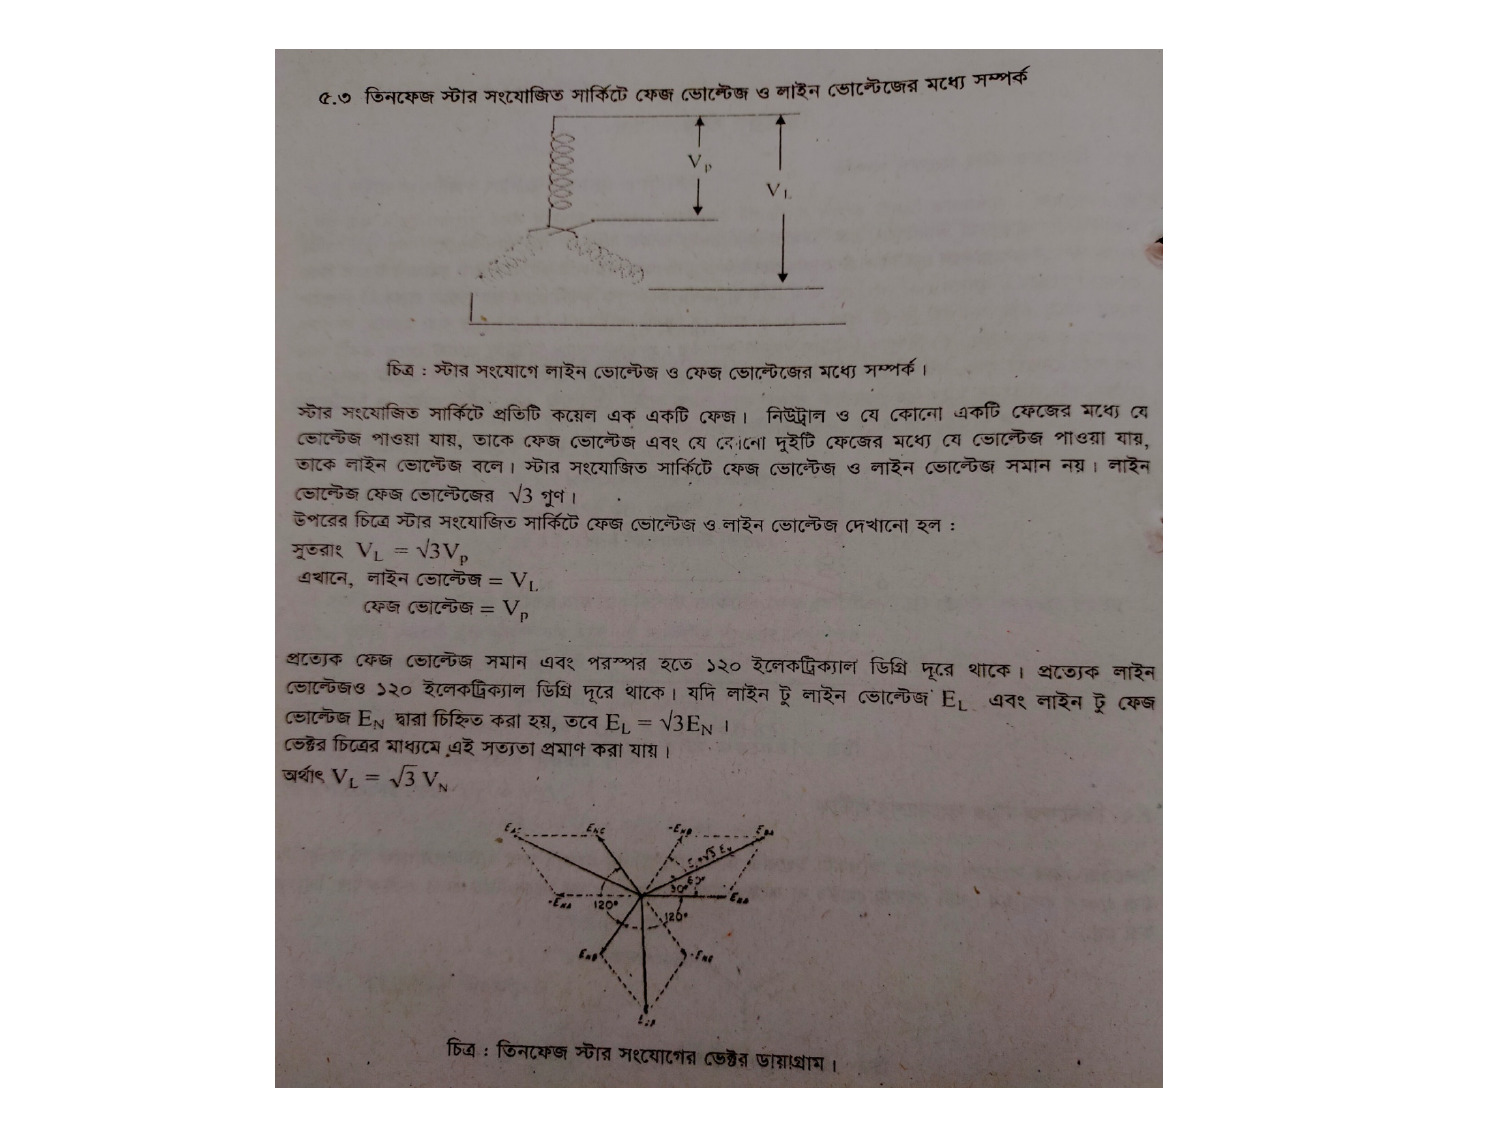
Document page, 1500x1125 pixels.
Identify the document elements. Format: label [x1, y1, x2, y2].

list [274, 49, 1163, 1088]
